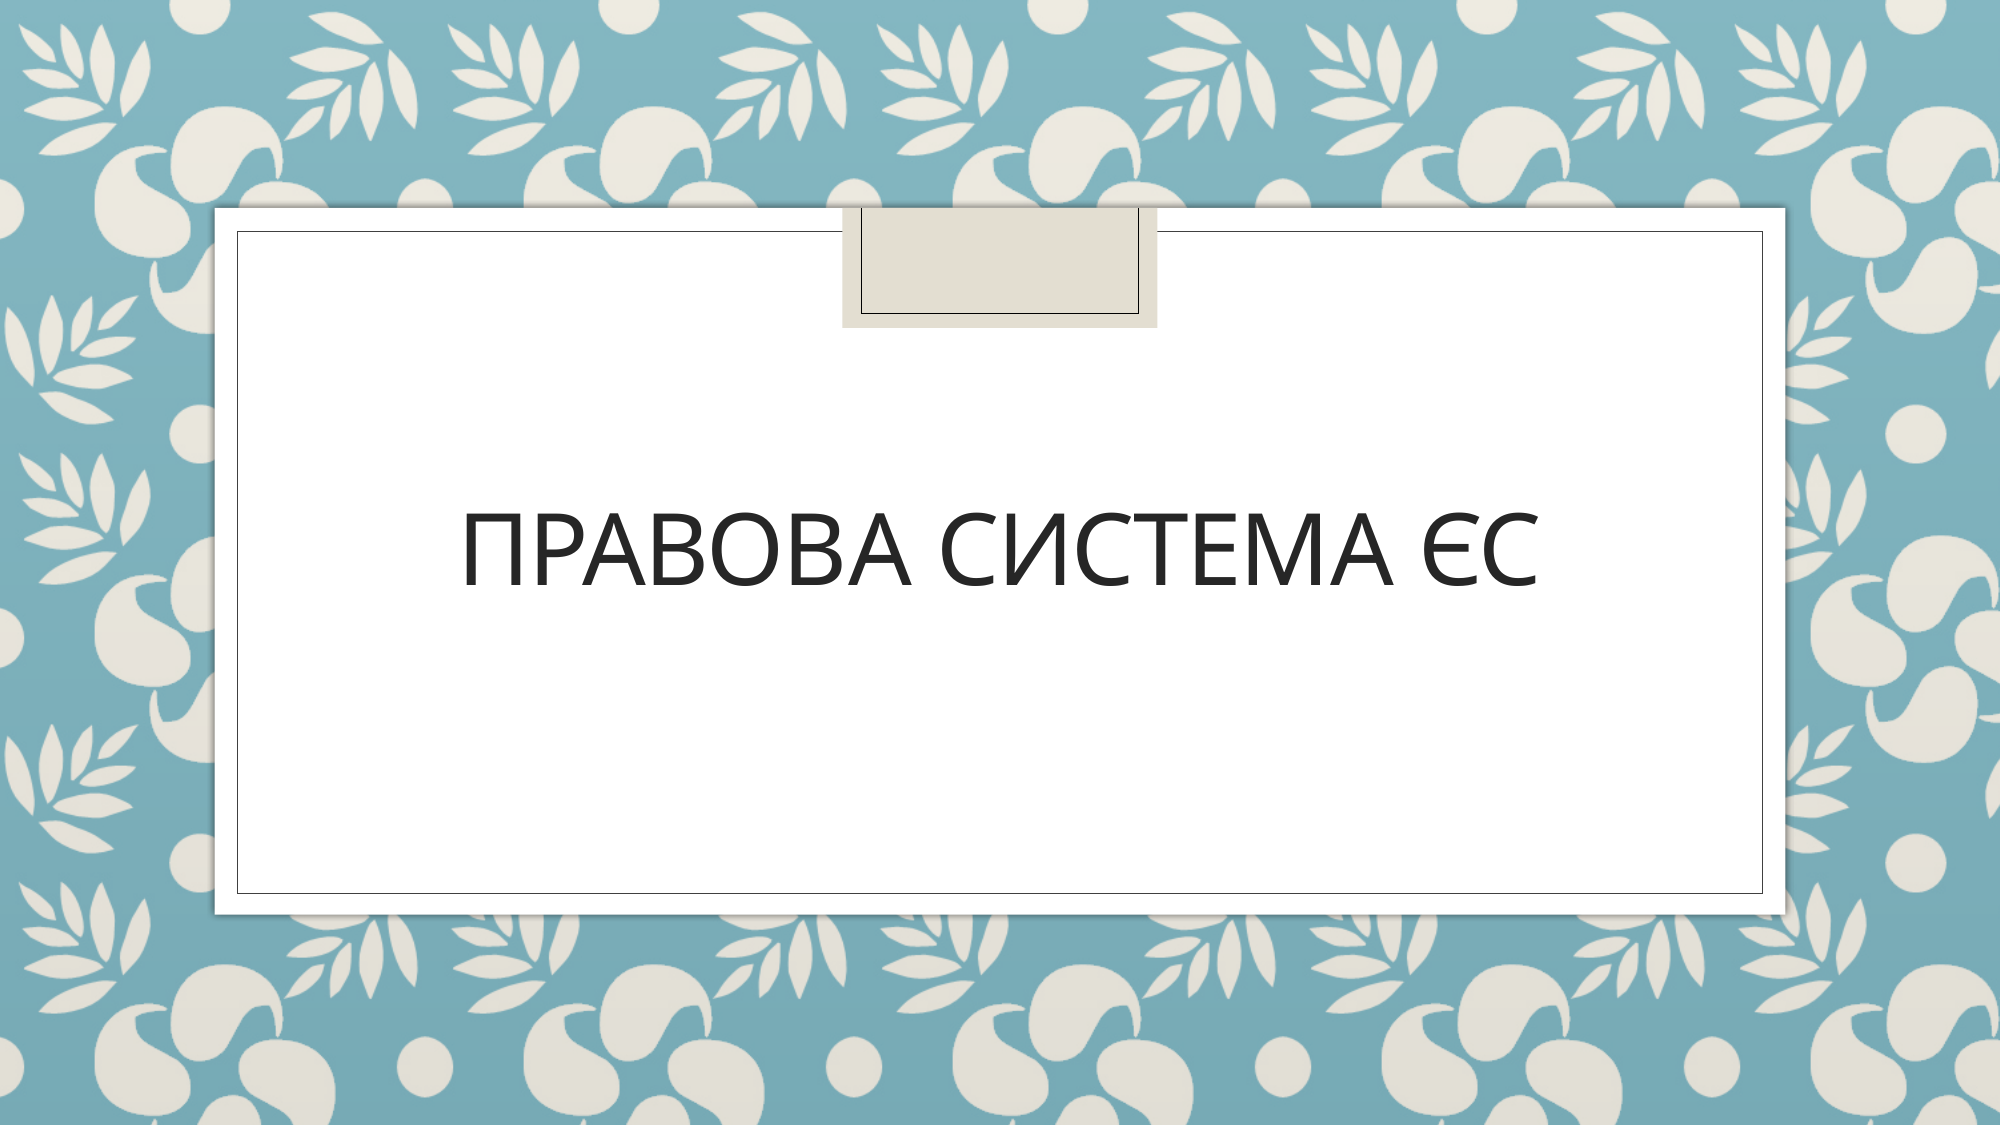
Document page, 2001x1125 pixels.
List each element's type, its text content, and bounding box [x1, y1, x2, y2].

title правовА системА ЄС [256, 343, 1744, 769]
